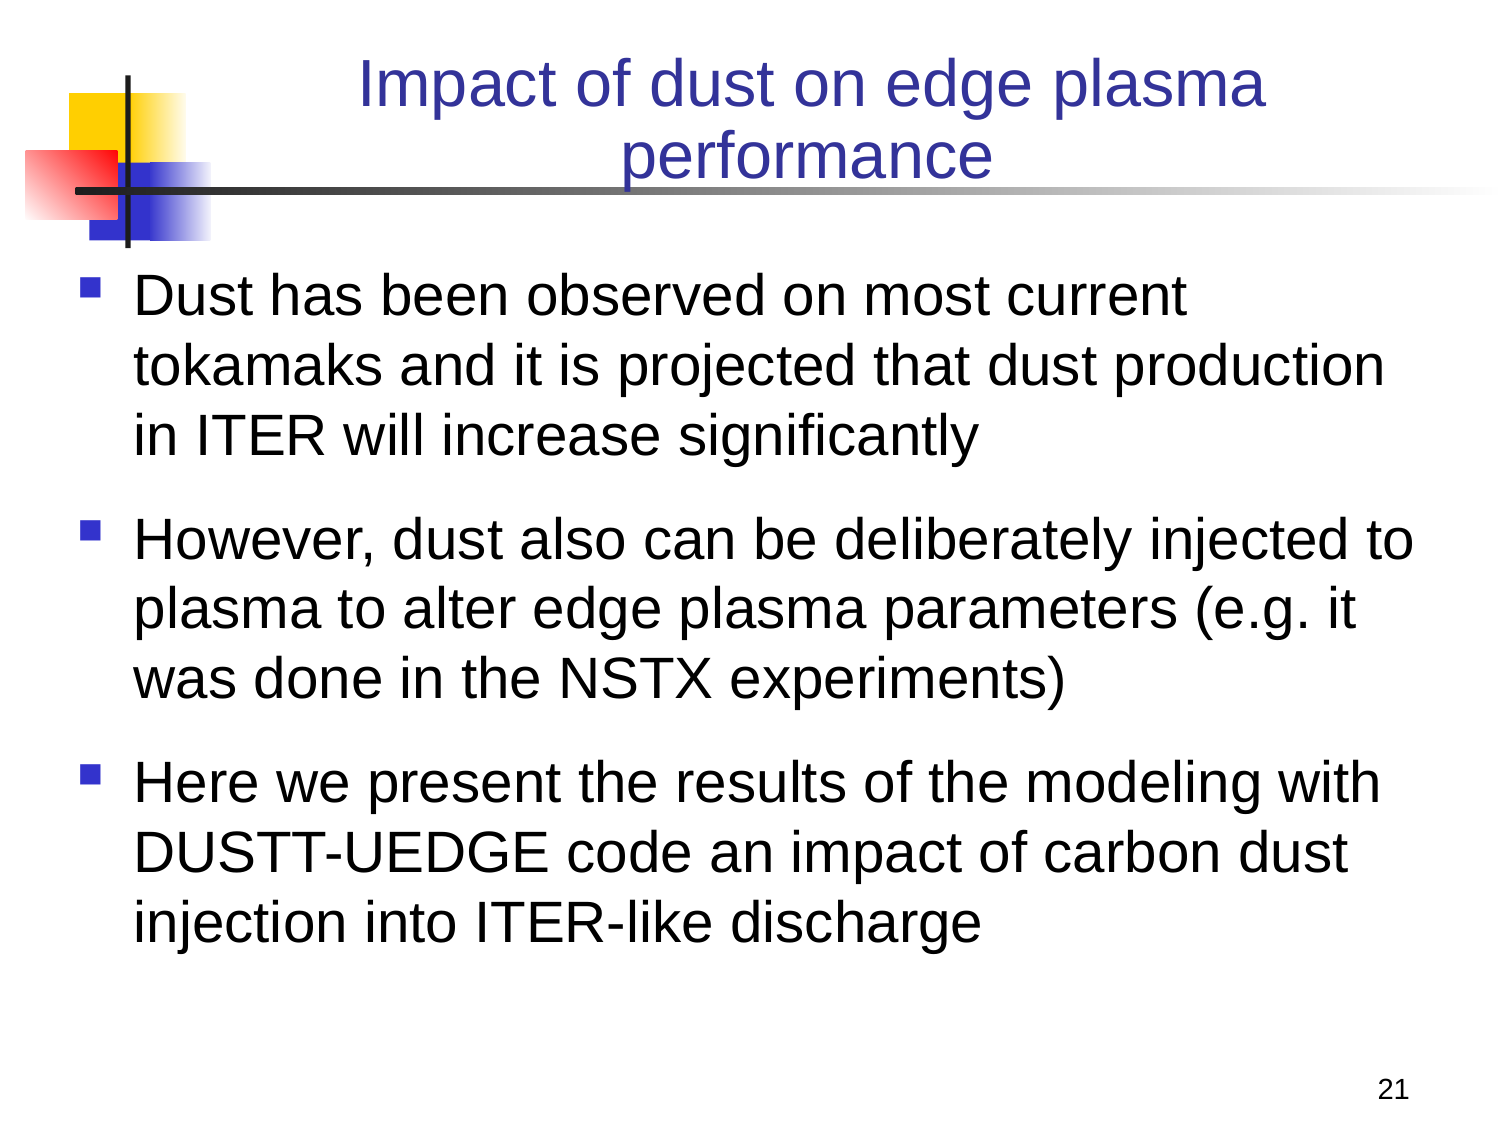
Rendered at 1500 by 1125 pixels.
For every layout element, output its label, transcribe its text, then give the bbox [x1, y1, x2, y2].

list Dust has been observed on most current tokamaks and it is projected that dust production in ITER will increase significantly However, dust also can be deliberately injected to plasma to alter edge plasma parameters (e.g. it was done in the NSTX experiments) Here we present the results of the modeling with DUSTT-UEDGE code an impact of carbon dust injection into ITER-like discharge [62, 249, 1463, 1038]
slide_number 21 [1112, 1038, 1426, 1113]
title Impact of dust on edge plasma performance [187, 49, 1438, 201]
